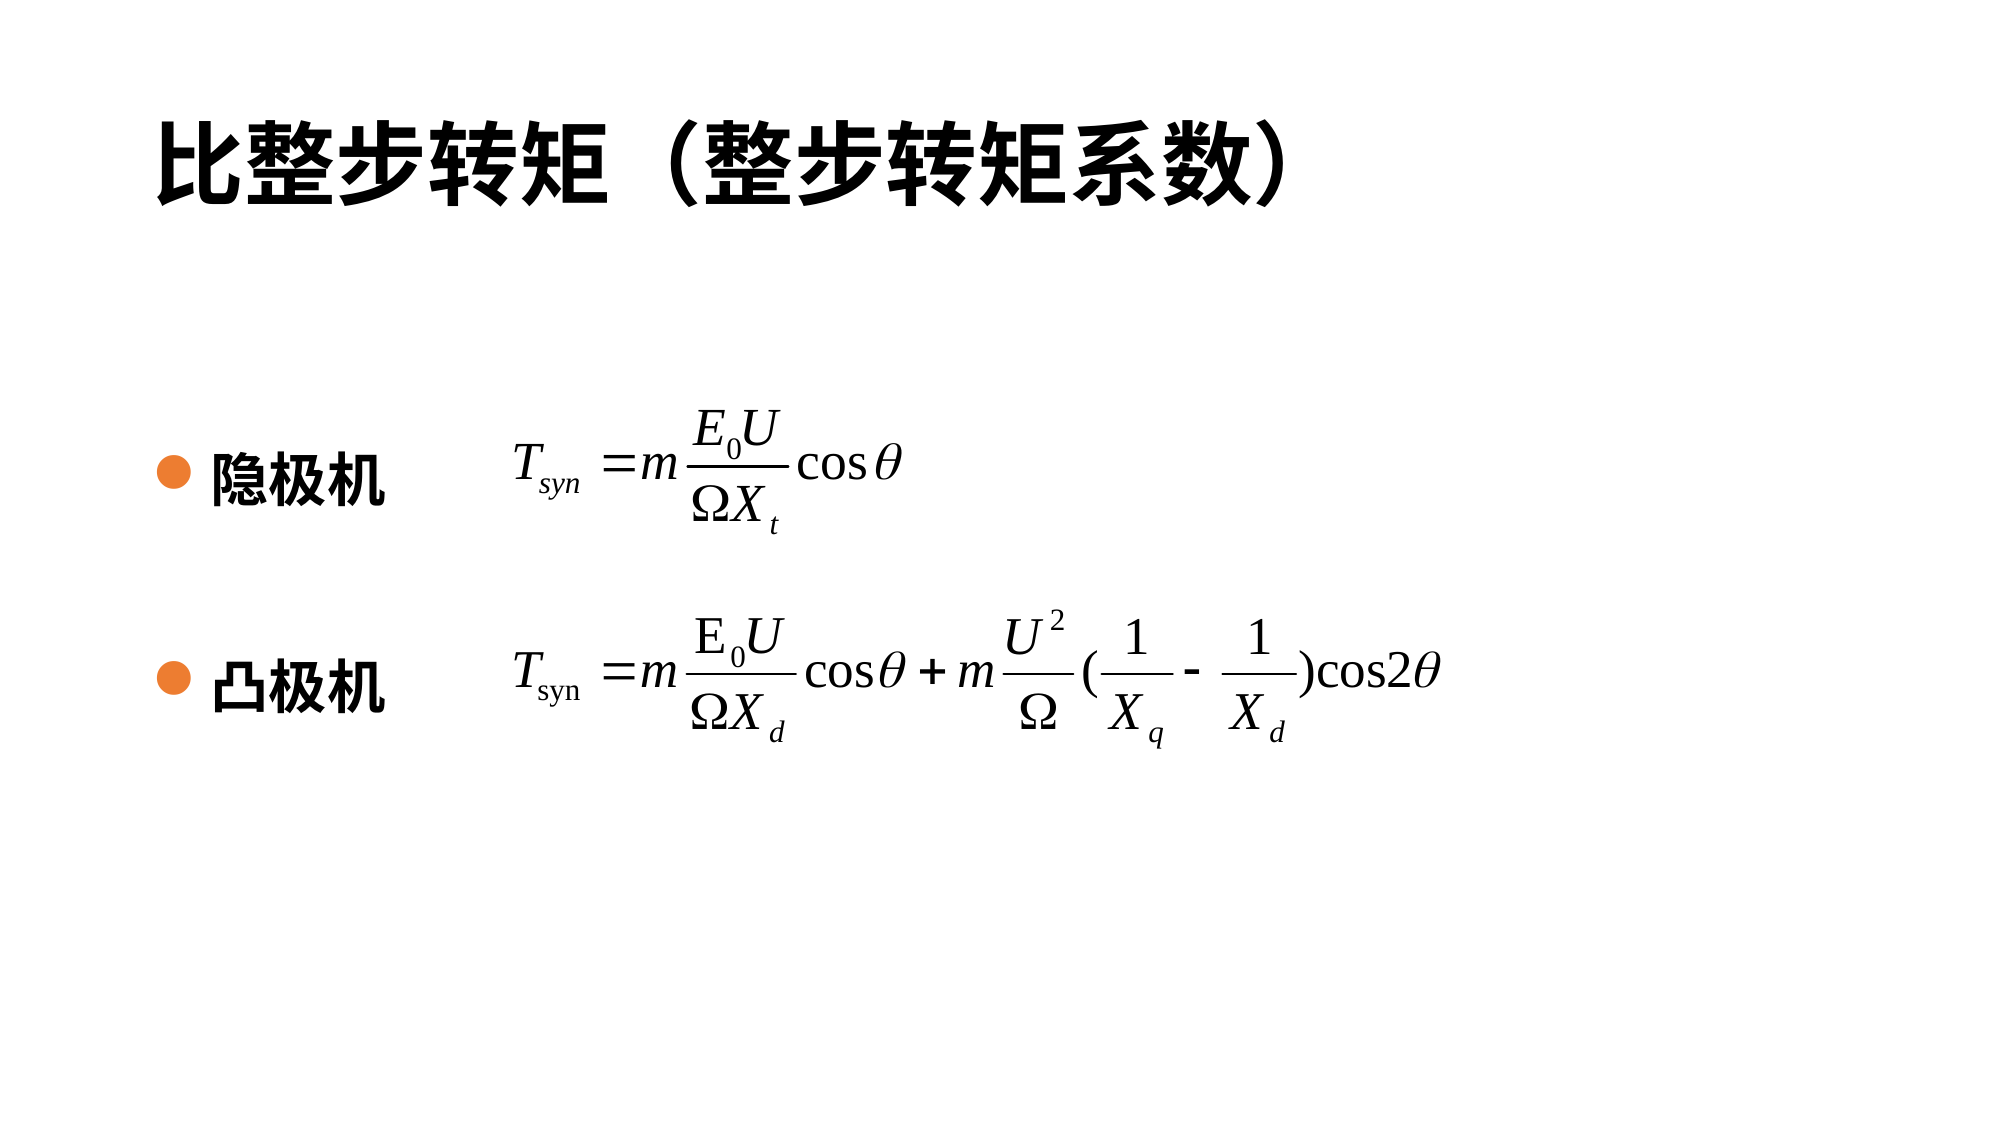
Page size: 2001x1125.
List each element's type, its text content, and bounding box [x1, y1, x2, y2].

title 比整步转矩（整步转矩系数） [137, 59, 1863, 278]
list 隐极机 凸极机 [137, 299, 1863, 1014]
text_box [506, 394, 913, 547]
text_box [506, 594, 1455, 759]
